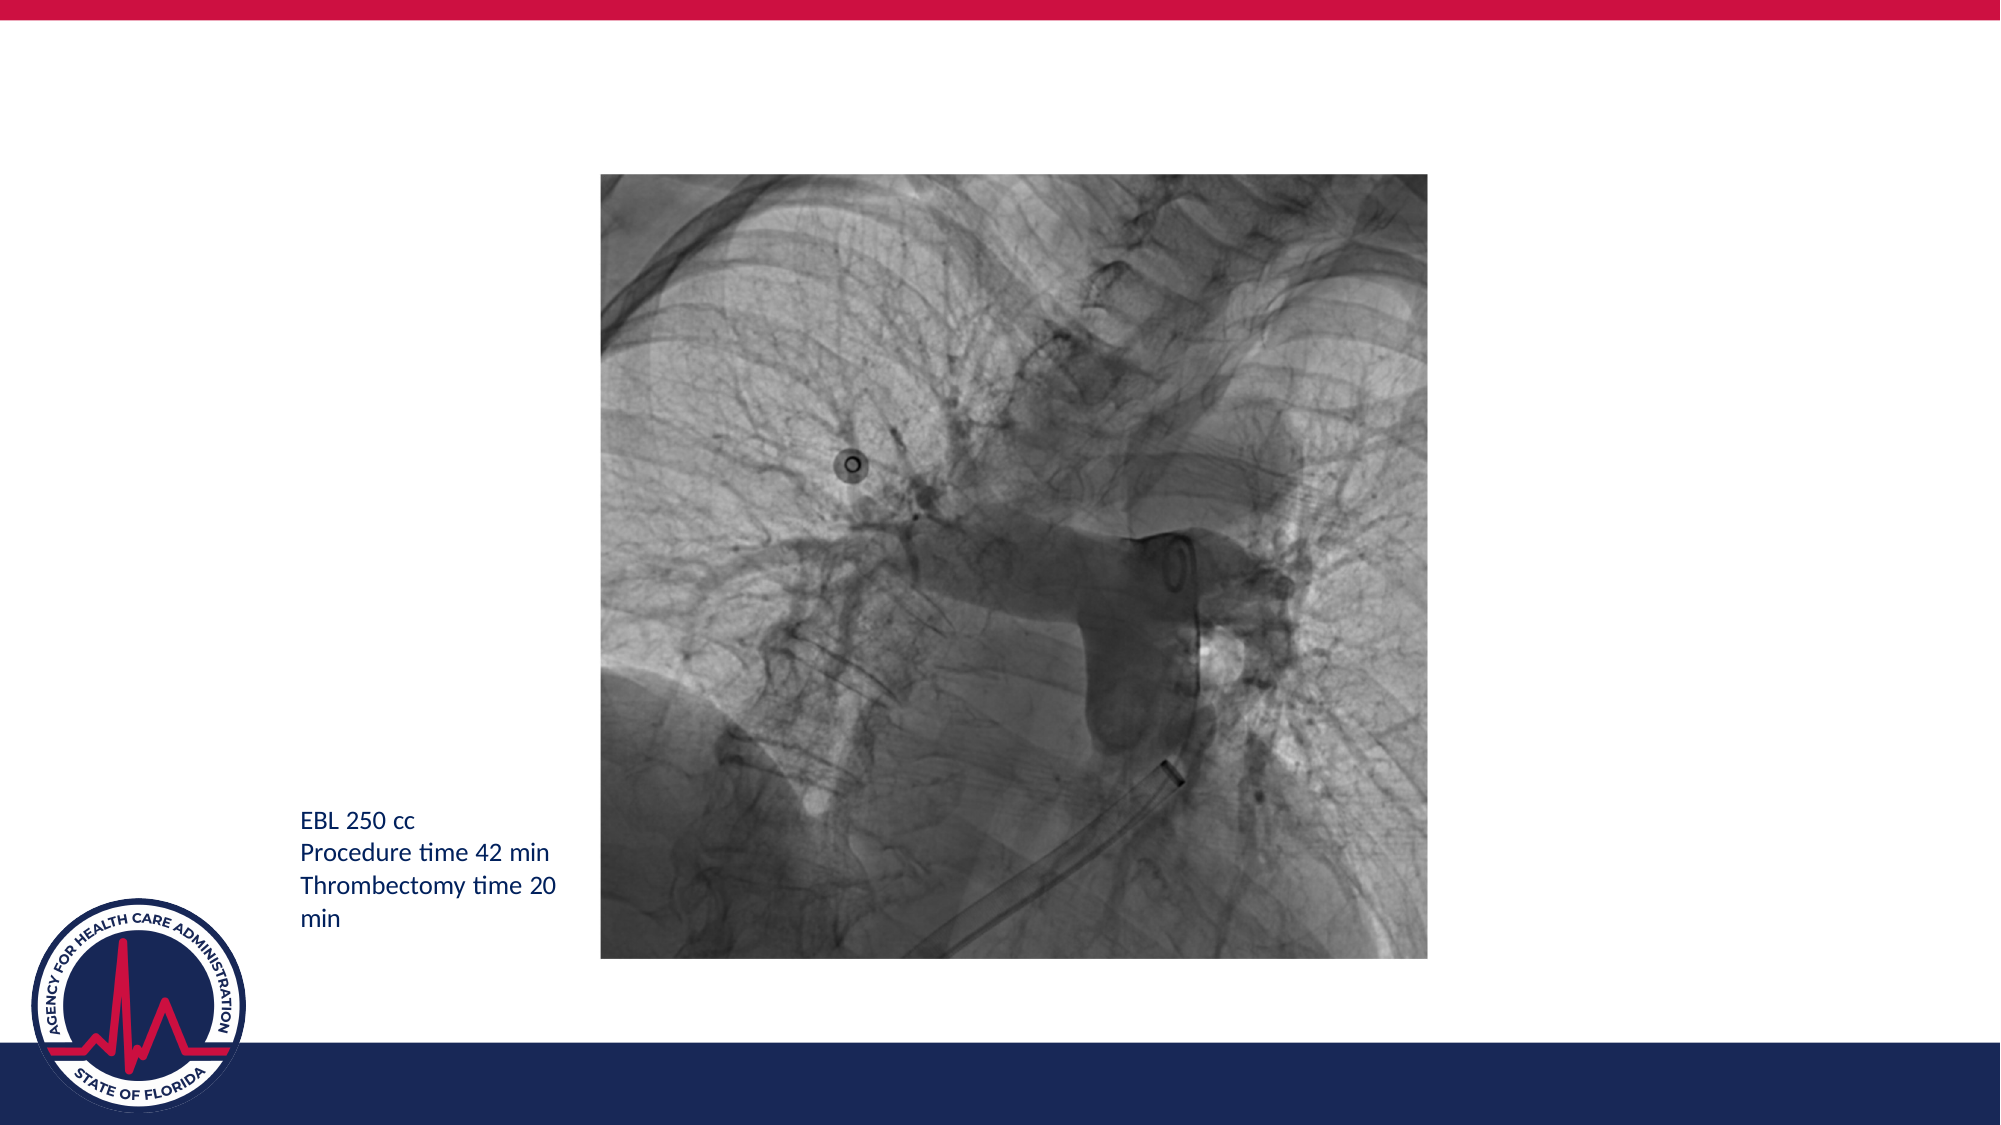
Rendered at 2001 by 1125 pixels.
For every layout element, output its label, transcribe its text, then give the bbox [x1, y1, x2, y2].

text_box EBL 250 cc Procedure time 42 min Thrombectomy time 20 min [298, 800, 563, 933]
picture [599, 174, 1428, 960]
picture [31, 898, 246, 1113]
